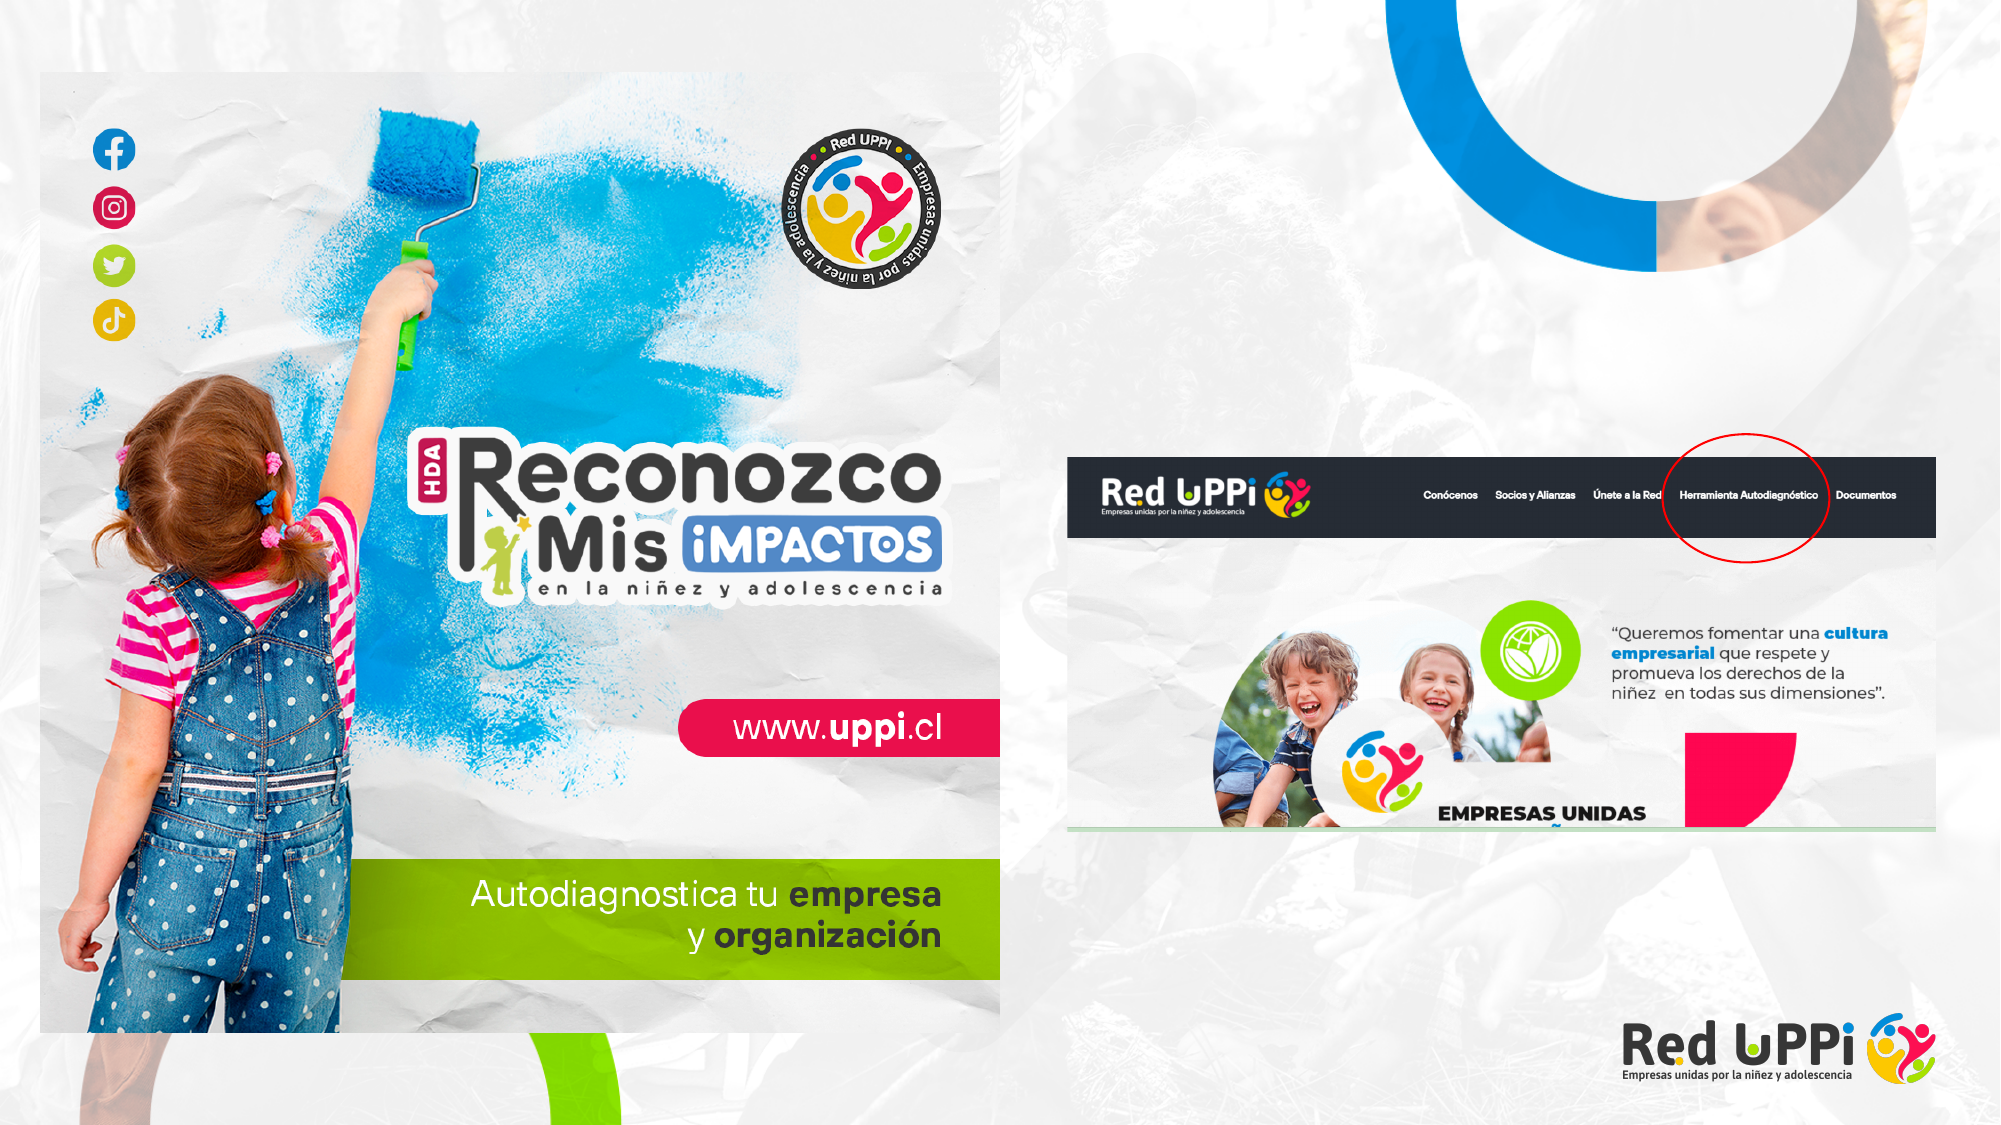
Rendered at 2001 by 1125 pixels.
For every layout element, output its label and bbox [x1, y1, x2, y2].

picture [1067, 456, 1936, 832]
picture [0, 0, 2000, 1125]
text_box [1000, 141, 2000, 964]
